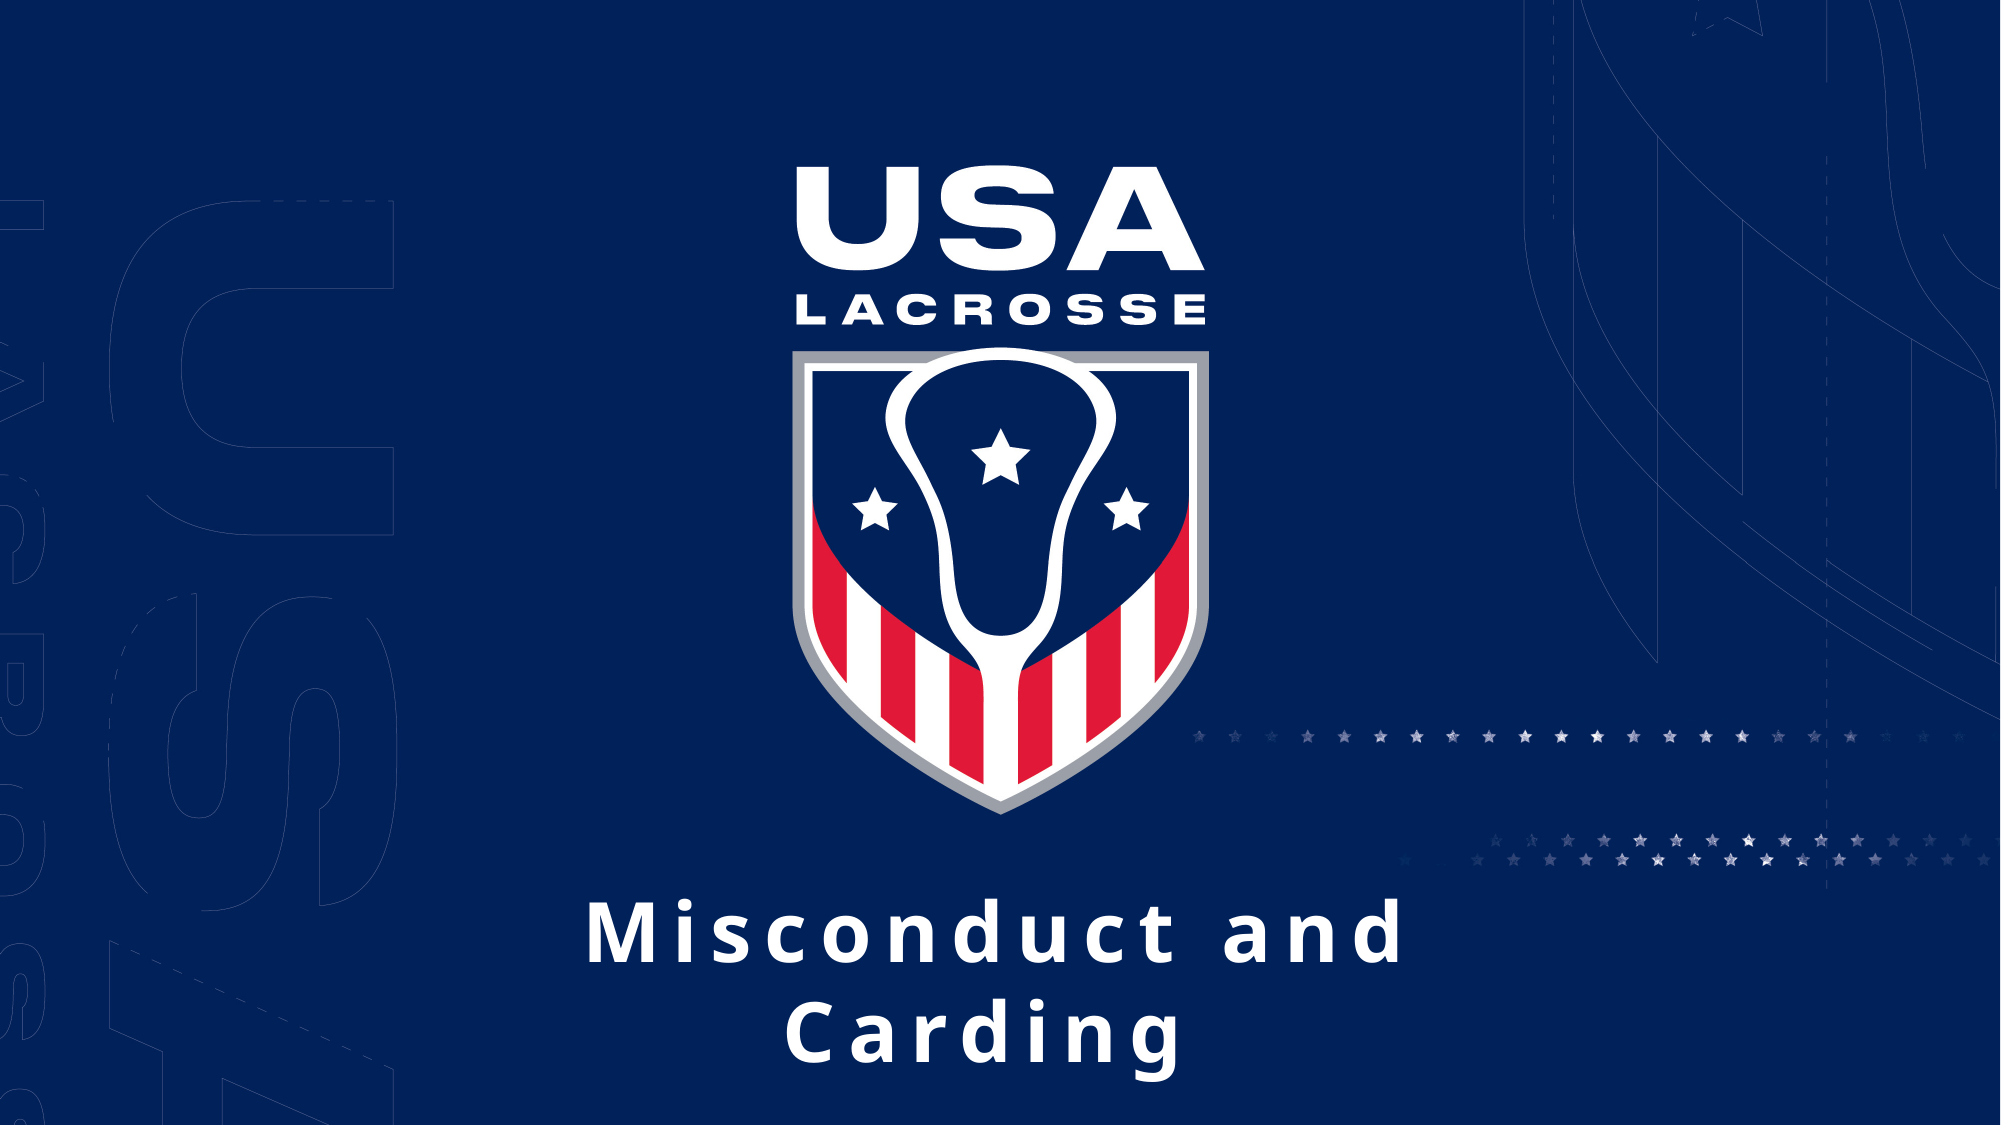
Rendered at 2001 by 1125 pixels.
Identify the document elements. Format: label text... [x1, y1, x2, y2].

picture [0, 0, 2001, 1125]
text_box Misconduct and Carding [367, 871, 1633, 1087]
